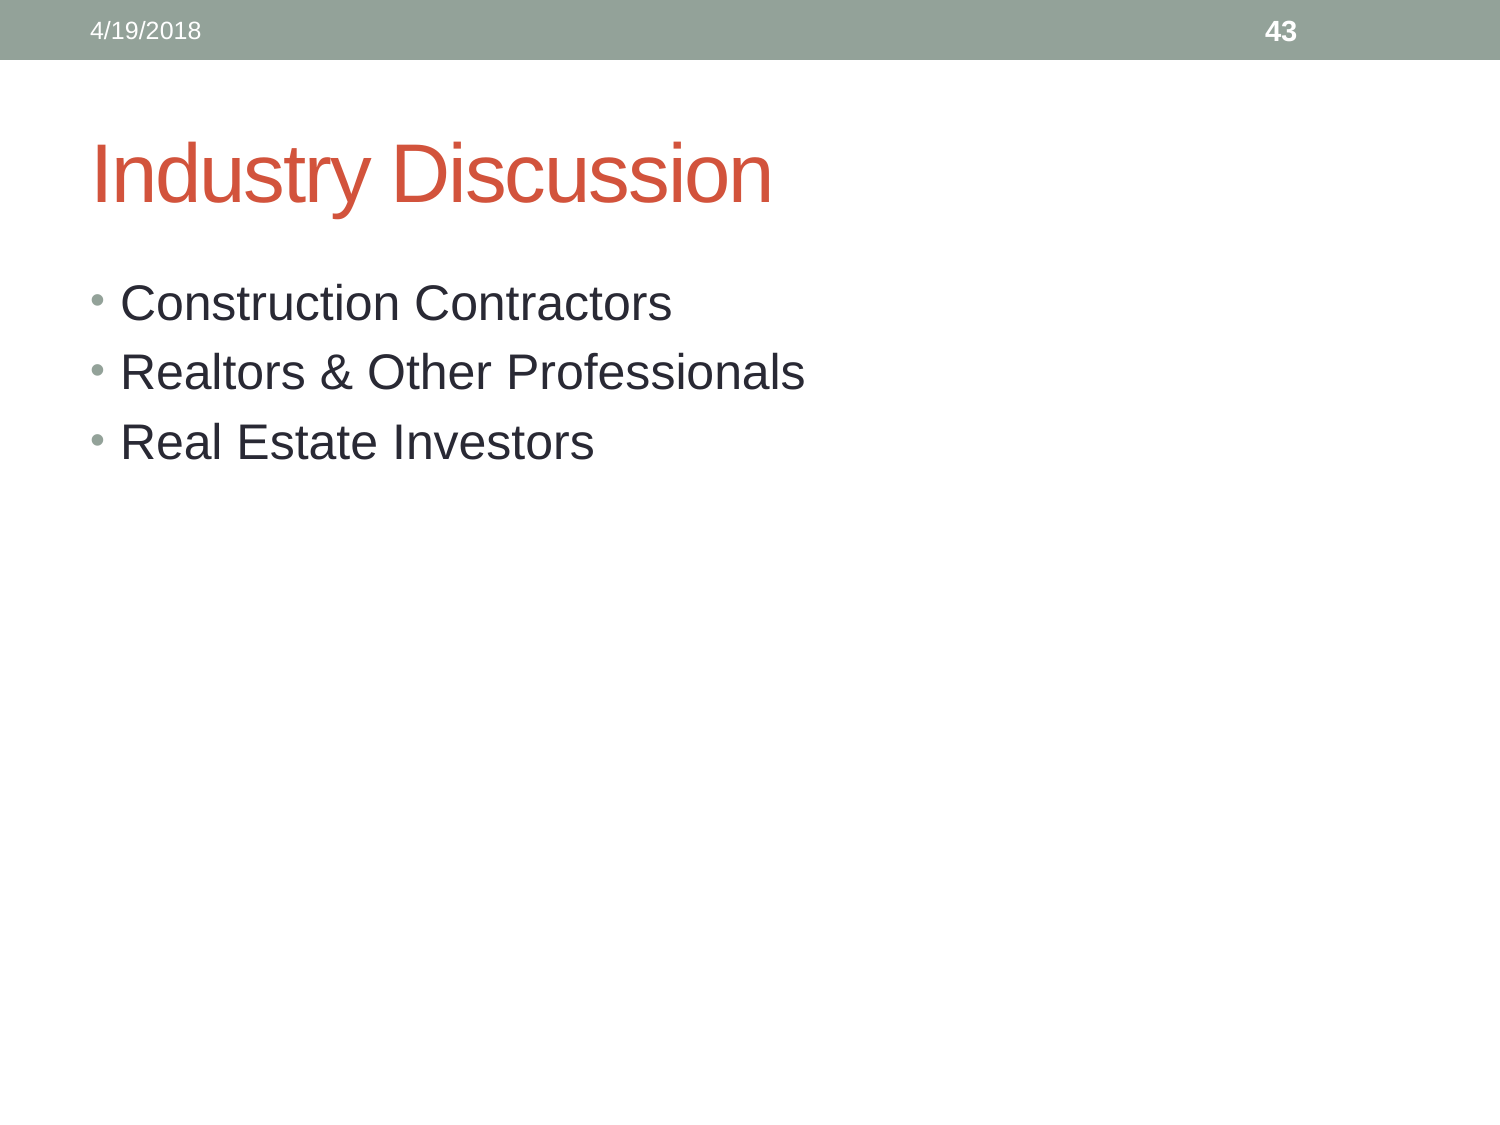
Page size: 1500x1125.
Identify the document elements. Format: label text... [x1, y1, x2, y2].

slide_number 43 [1250, 3, 1425, 57]
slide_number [75, 3, 550, 57]
title Industry Discussion [75, 87, 1425, 250]
list Construction Contractors Realtors & Other Professionals Real Estate Investors [75, 262, 1425, 1063]
